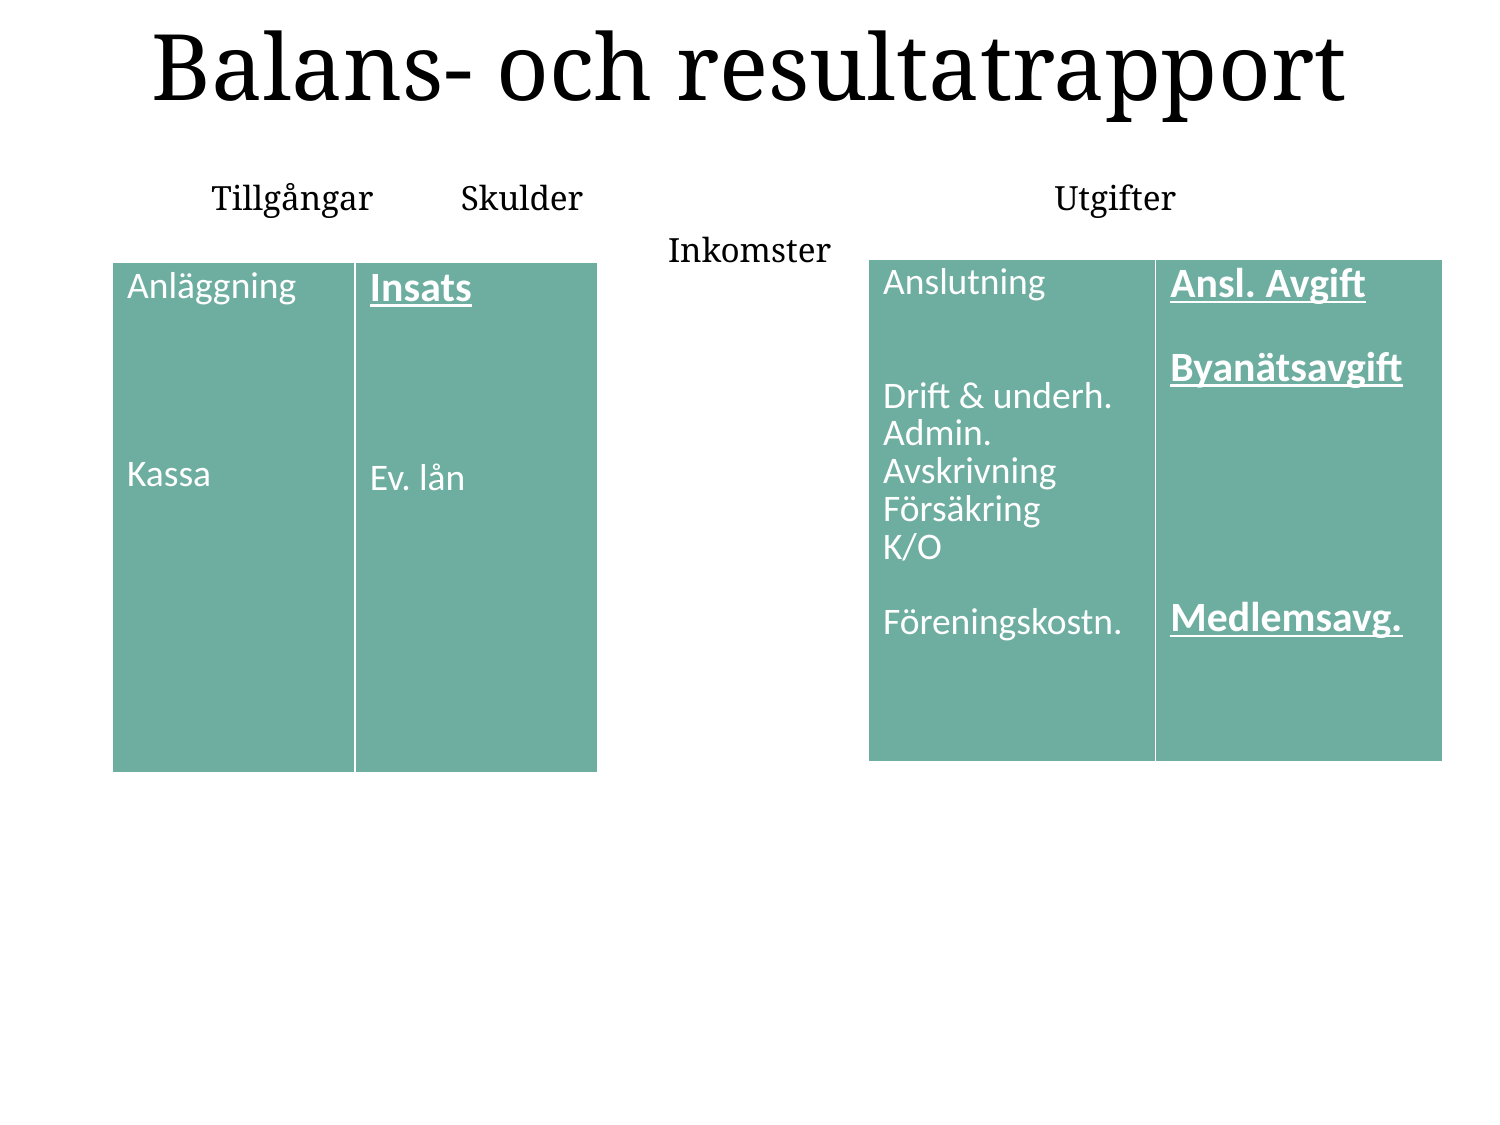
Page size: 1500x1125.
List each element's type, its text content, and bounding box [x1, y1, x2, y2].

title Balans- och resultatrapport Tillgångar Skulder Utgifter Inkomster [74, 44, 1426, 233]
table_header Ansl. Avgift Byanätsavgift Medlemsavg. [1156, 260, 1442, 761]
table_header Insats Ev. lån [356, 263, 597, 772]
table_header Anläggning Kassa [113, 263, 354, 772]
table_header Anslutning Drift & underh. Admin. Avskrivning Försäkring K/O Föreningskostn. [869, 260, 1155, 761]
